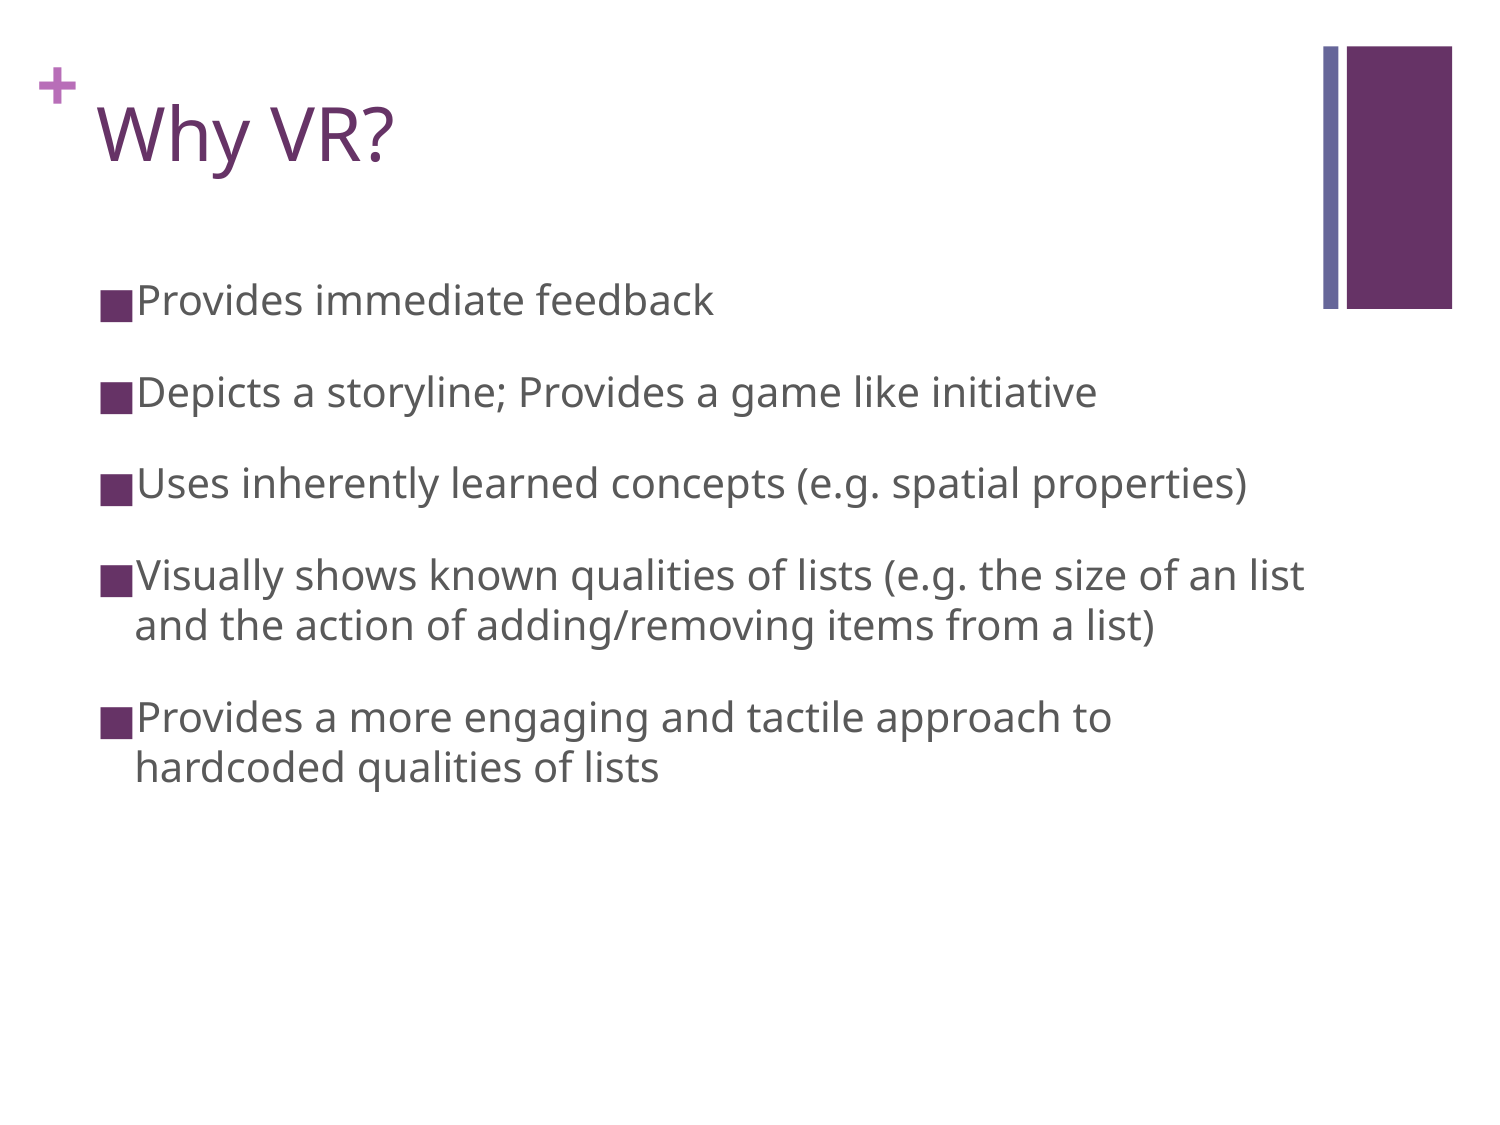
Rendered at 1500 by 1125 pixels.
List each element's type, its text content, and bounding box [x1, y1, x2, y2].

title Why VR? [81, 79, 1322, 263]
list Provides immediate feedback Depicts a storyline; Provides a game like initiative Uses inherently learned concepts (e.g. spatial properties) Visually shows known qualities of lists (e.g. the size of an list and the action of adding/removing items from a list) Provides a more engaging and tactile approach to hardcoded qualities of lists [81, 266, 1322, 1014]
